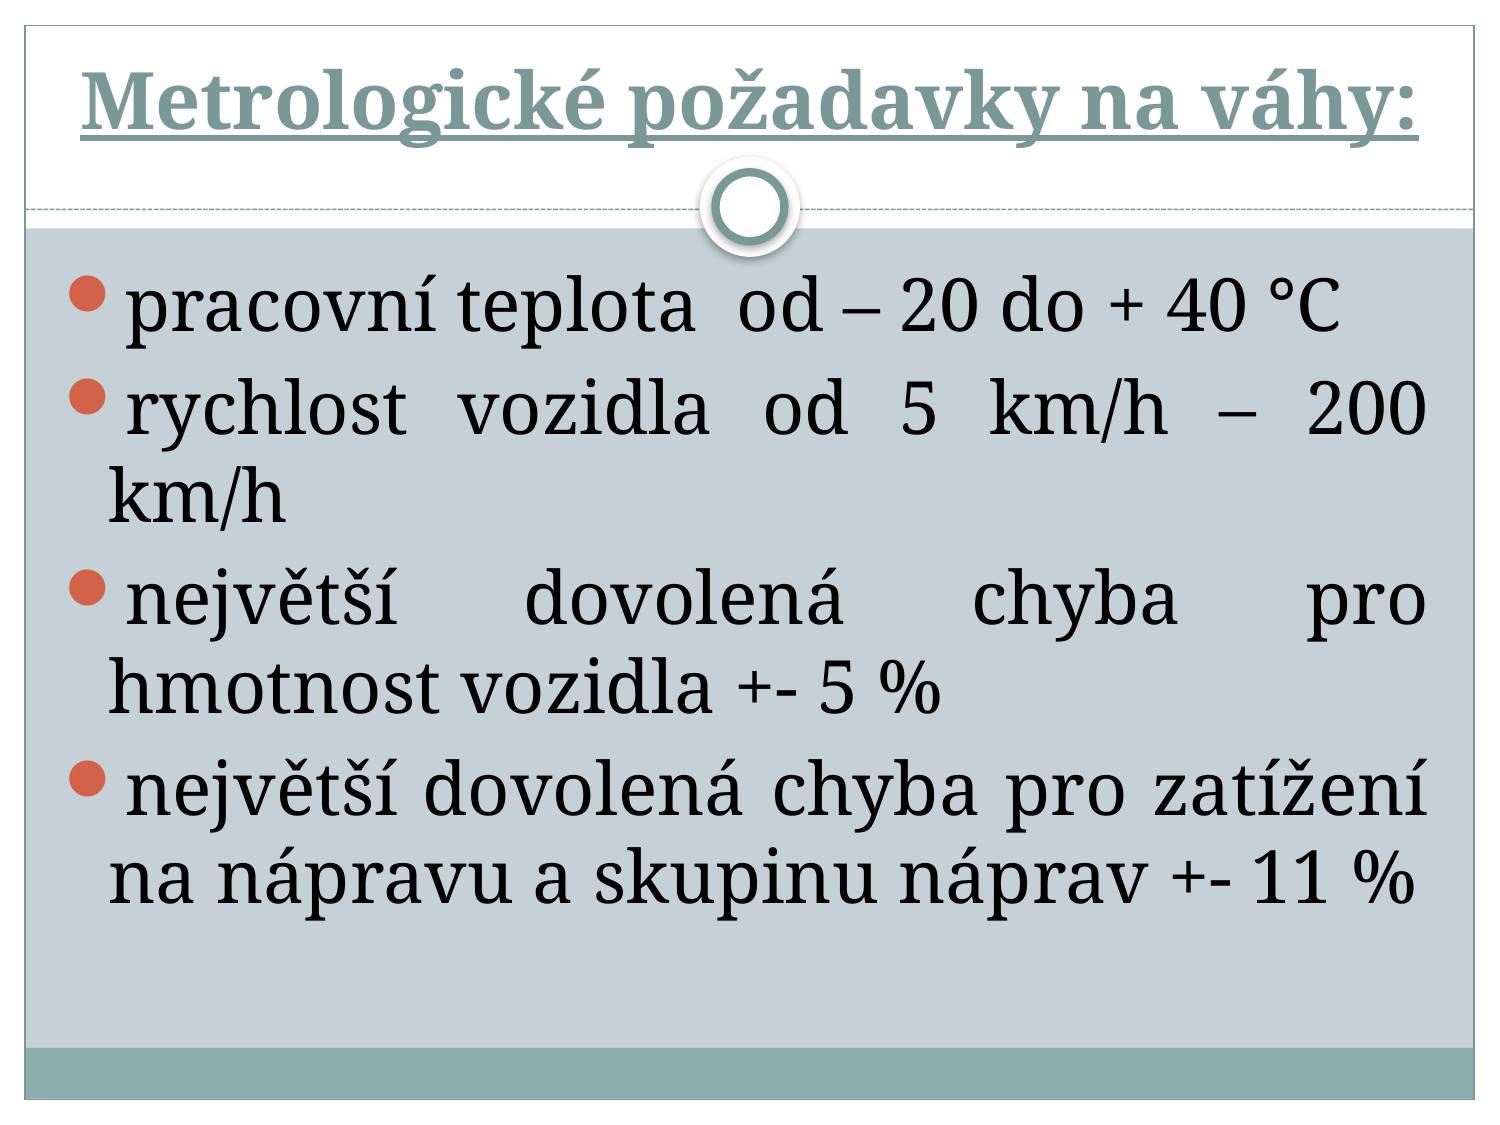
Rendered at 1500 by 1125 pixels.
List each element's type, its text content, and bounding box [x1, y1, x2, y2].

title Metrologické požadavky na váhy: [49, 37, 1450, 153]
list pracovní teplota od – 20 do + 40 °C rychlost vozidla od 5 km/h – 200 km/h největší dovolená chyba pro hmotnost vozidla +- 5 % největší dovolená chyba pro zatížení na nápravu a skupinu náprav +- 11 % [49, 250, 1445, 1001]
